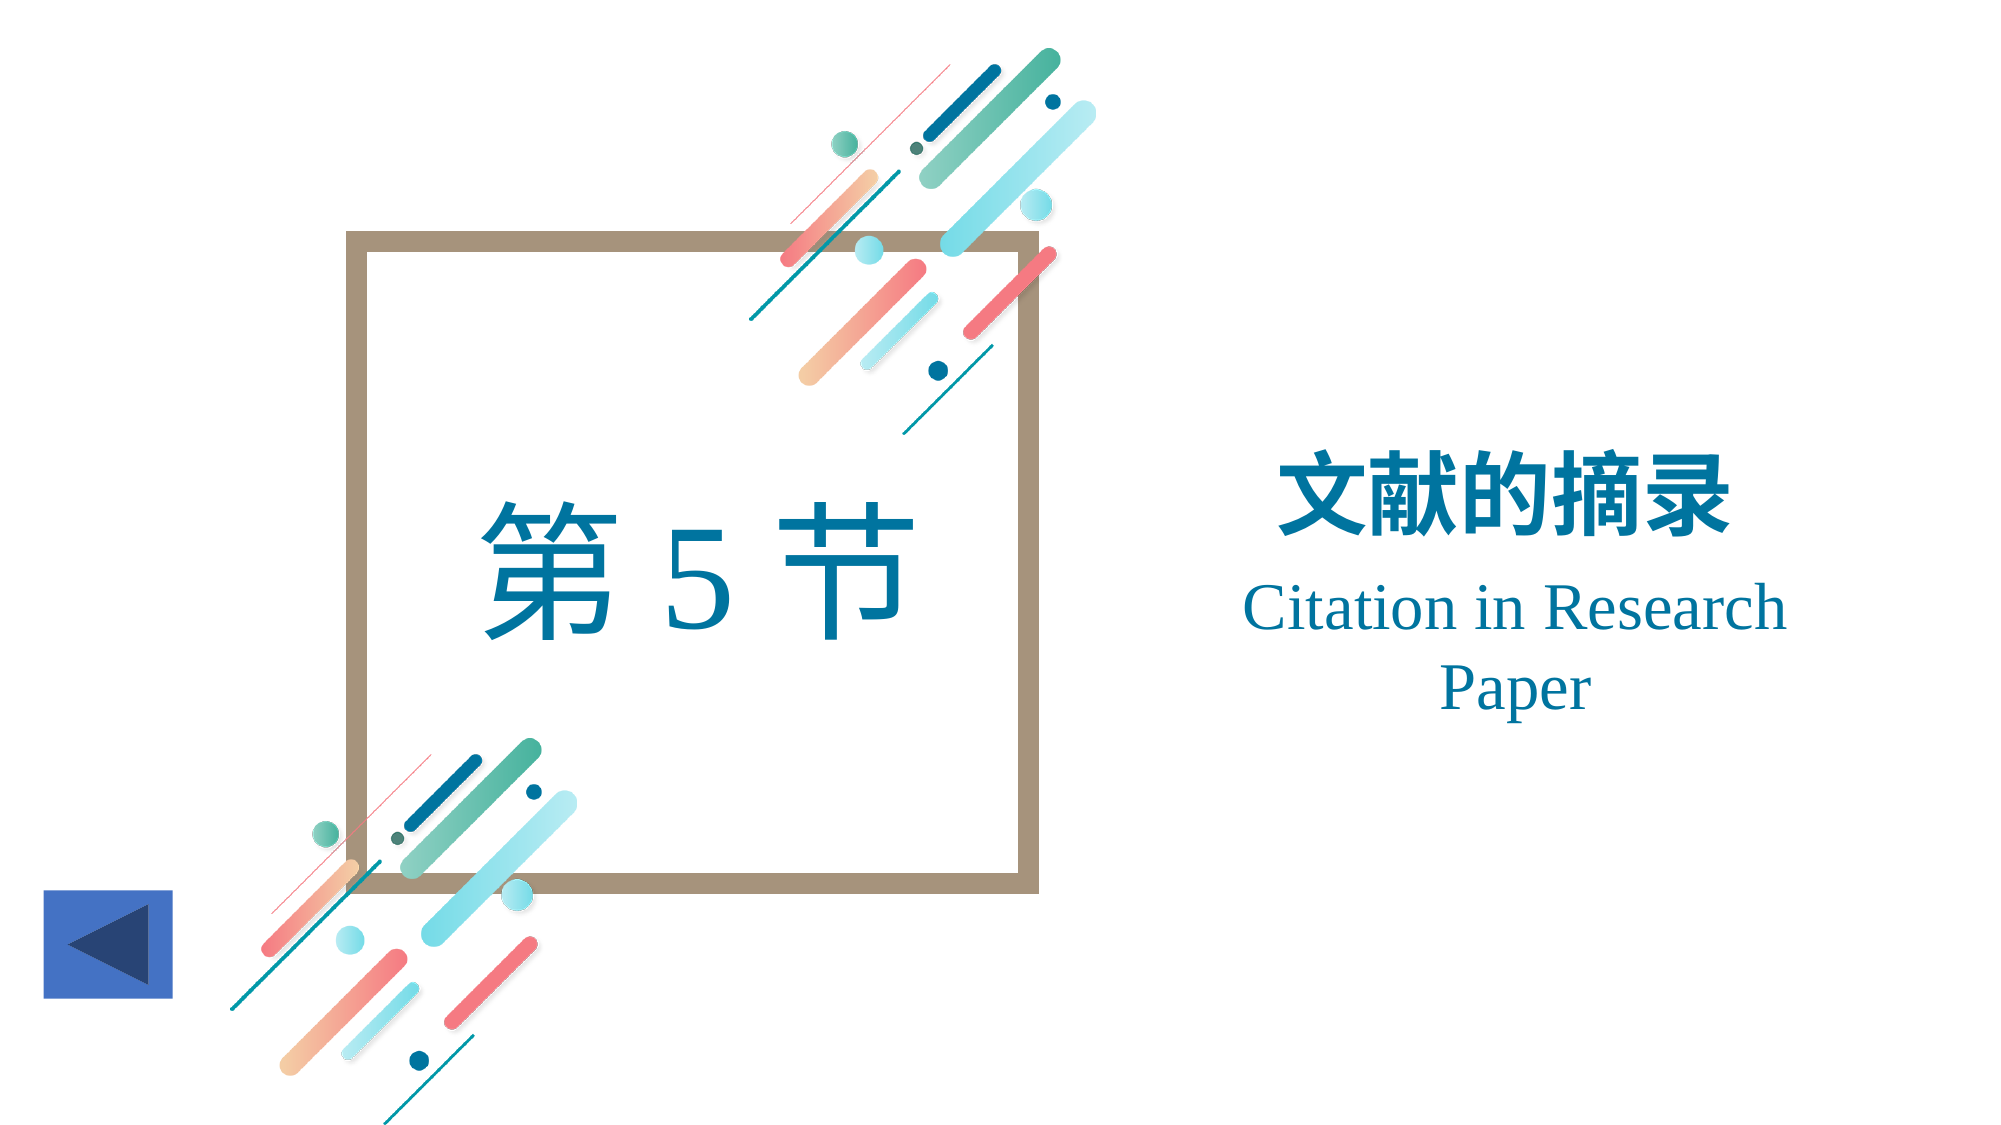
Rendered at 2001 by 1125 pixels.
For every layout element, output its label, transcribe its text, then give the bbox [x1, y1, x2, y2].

text_box 文献的摘录 [1143, 429, 2000, 554]
text_box [355, 241, 1030, 884]
text_box Citation in Research Paper [1179, 555, 1852, 730]
text_box 第5节 [459, 416, 1143, 666]
text_box [43, 889, 174, 1000]
picture [230, 738, 577, 1125]
picture [749, 48, 1096, 435]
